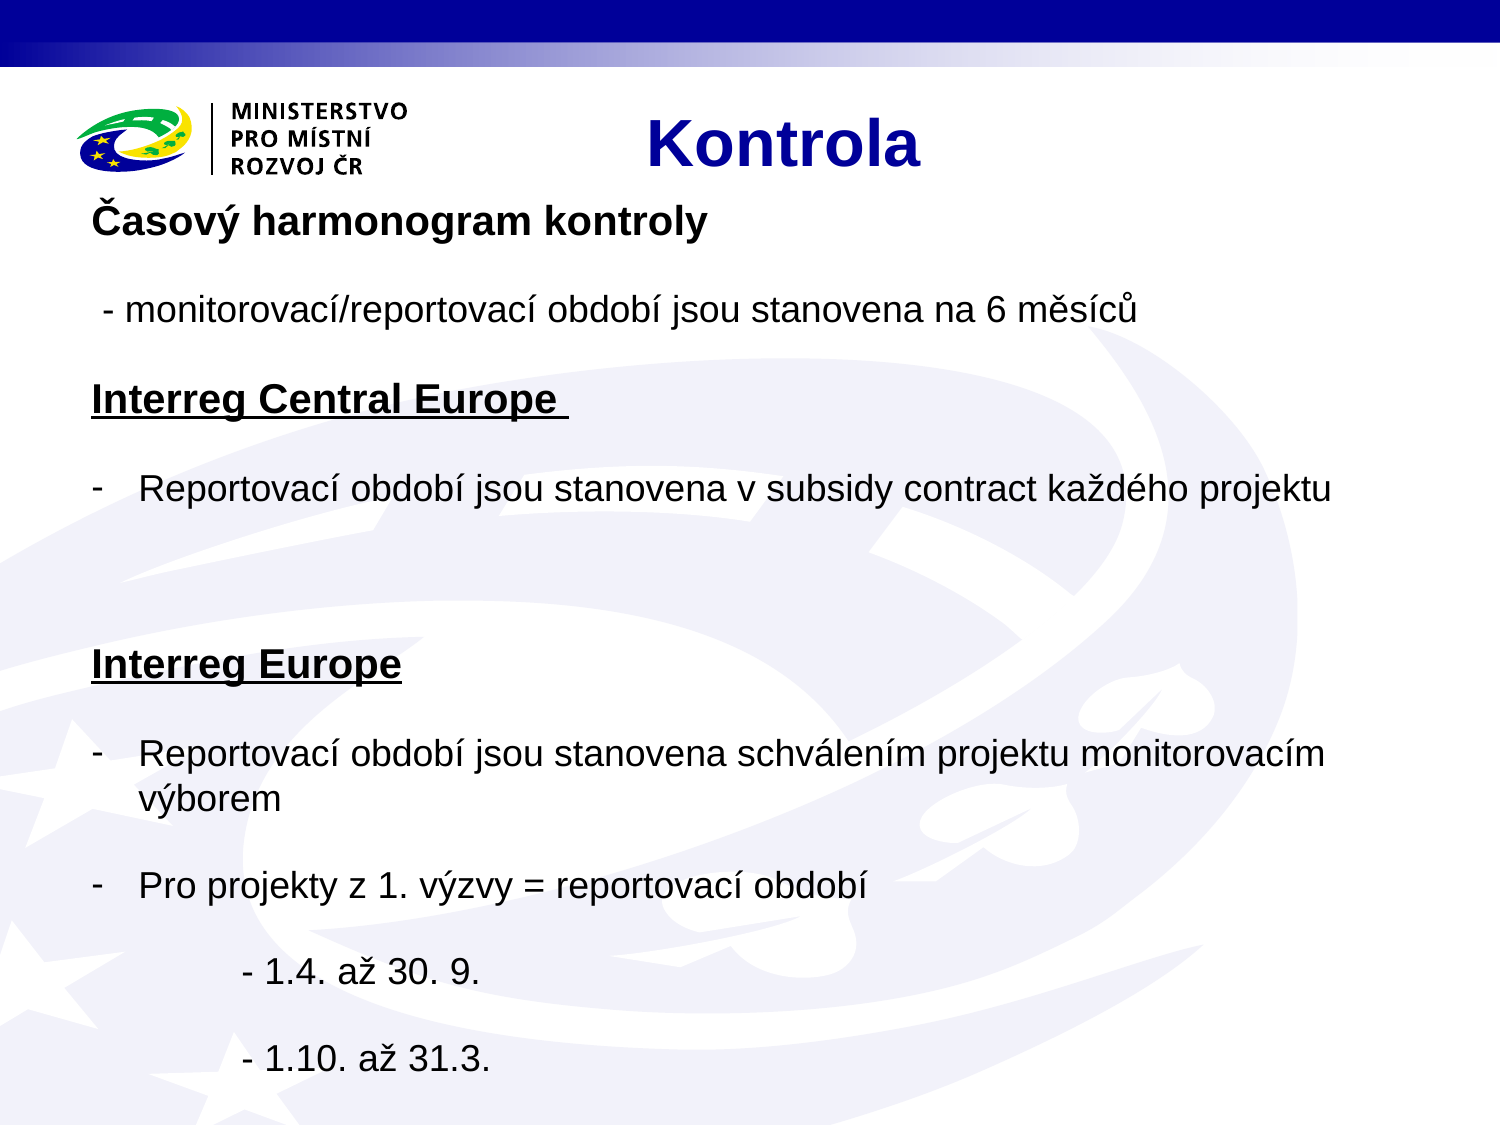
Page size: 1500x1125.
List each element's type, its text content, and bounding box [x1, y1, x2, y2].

text_box Kontrola [631, 92, 1211, 187]
list Časový harmonogram kontroly - monitorovací/reportovací období jsou stanovena na 6 měsíců Interreg Central Europe Reportovací období jsou stanovena v subsidy contract každého projektu Interreg Europe Reportovací období jsou stanovena schválením projektu monitorovacím výborem Pro projekty z 1. výzvy = reportovací období - 1.4. až 30. 9. - 1.10. až 31.3. [76, 196, 1437, 1094]
